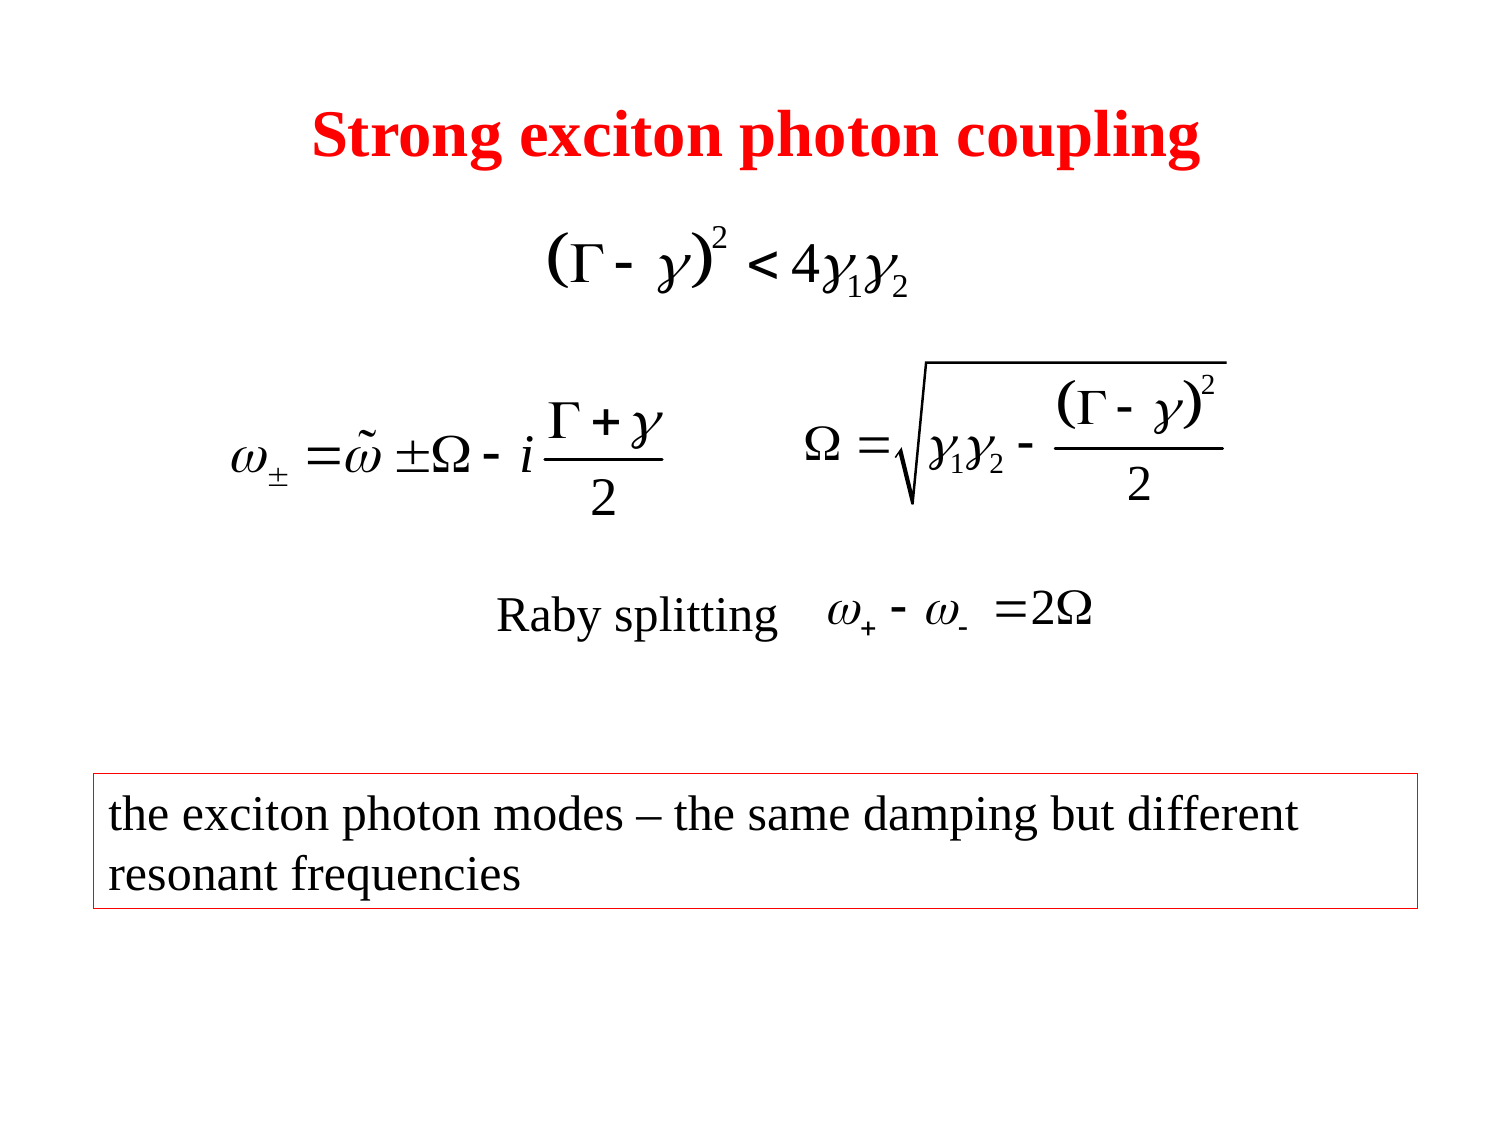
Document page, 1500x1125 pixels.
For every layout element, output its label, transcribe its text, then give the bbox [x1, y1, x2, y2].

text_box Strong exciton photon coupling [296, 81, 1218, 177]
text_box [222, 386, 676, 528]
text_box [796, 351, 1236, 516]
text_box Raby splitting [481, 574, 794, 649]
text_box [538, 210, 922, 317]
text_box the exciton photon modes – the same damping but different resonant frequencies [93, 773, 1418, 909]
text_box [820, 573, 1102, 651]
